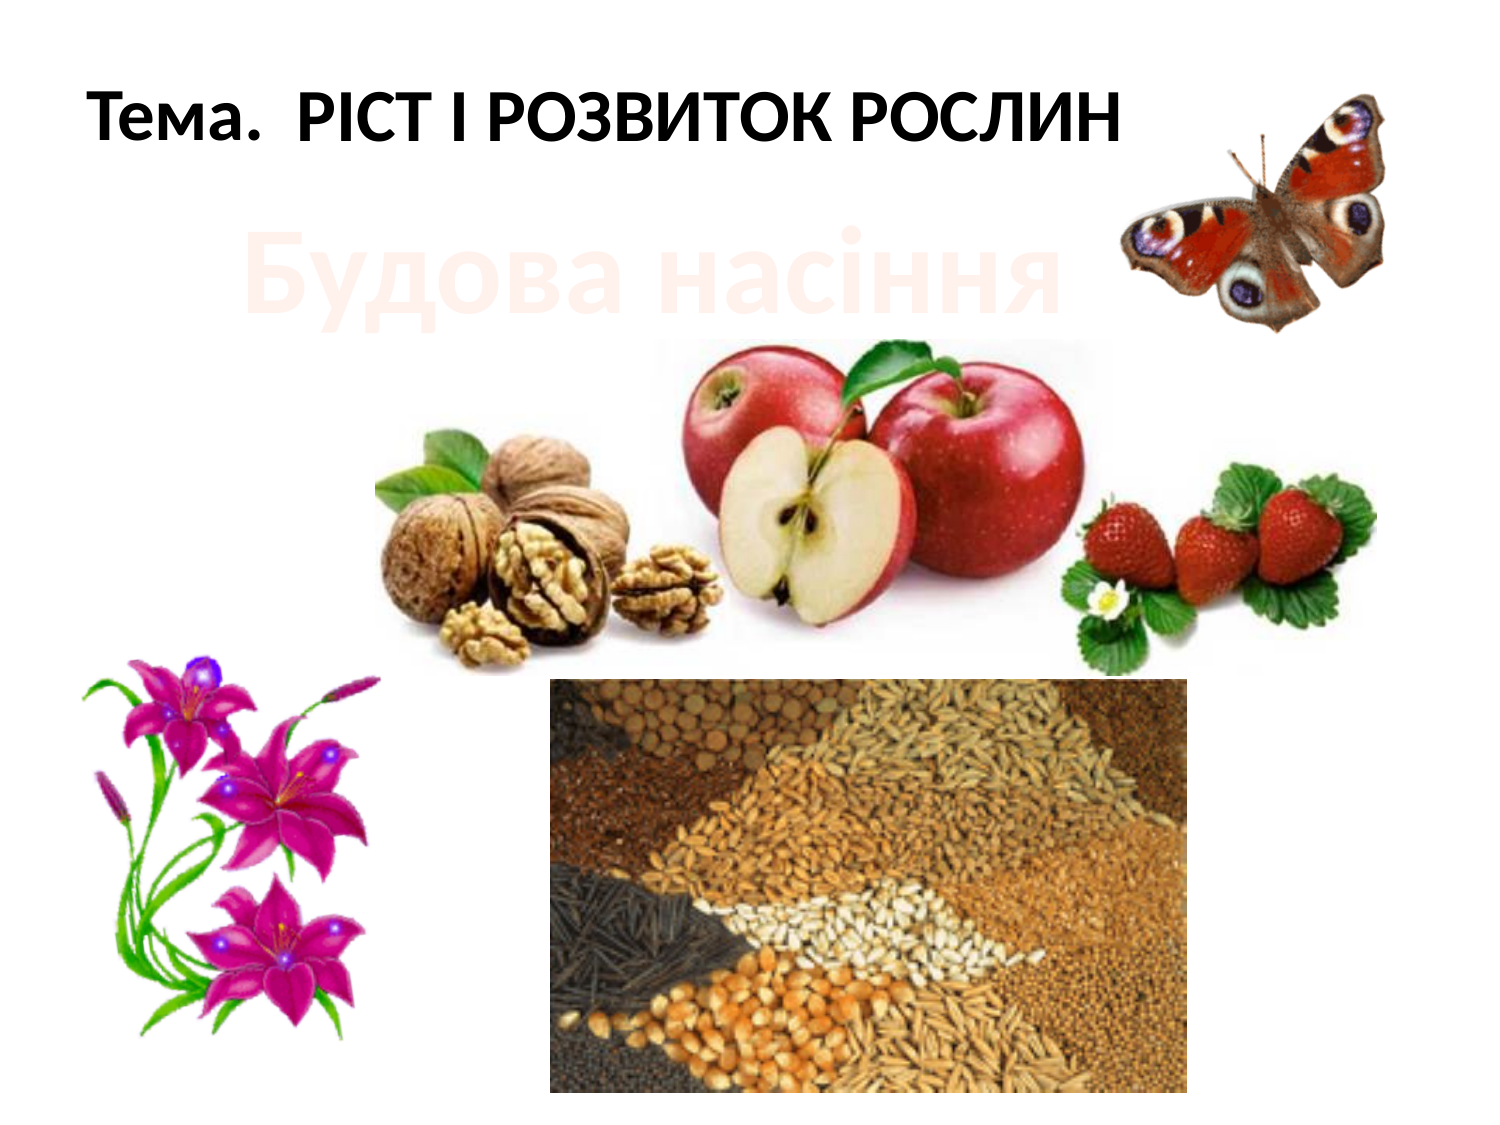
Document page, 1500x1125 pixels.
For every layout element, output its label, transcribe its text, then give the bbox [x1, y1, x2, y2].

picture [2, 72, 1461, 1104]
picture [550, 679, 1187, 1094]
text_box РІСТ І РОЗВИТОК РОСЛИН [281, 59, 1149, 164]
text_box Тема. [71, 58, 297, 209]
text_box Будова насіння [210, 175, 1114, 352]
